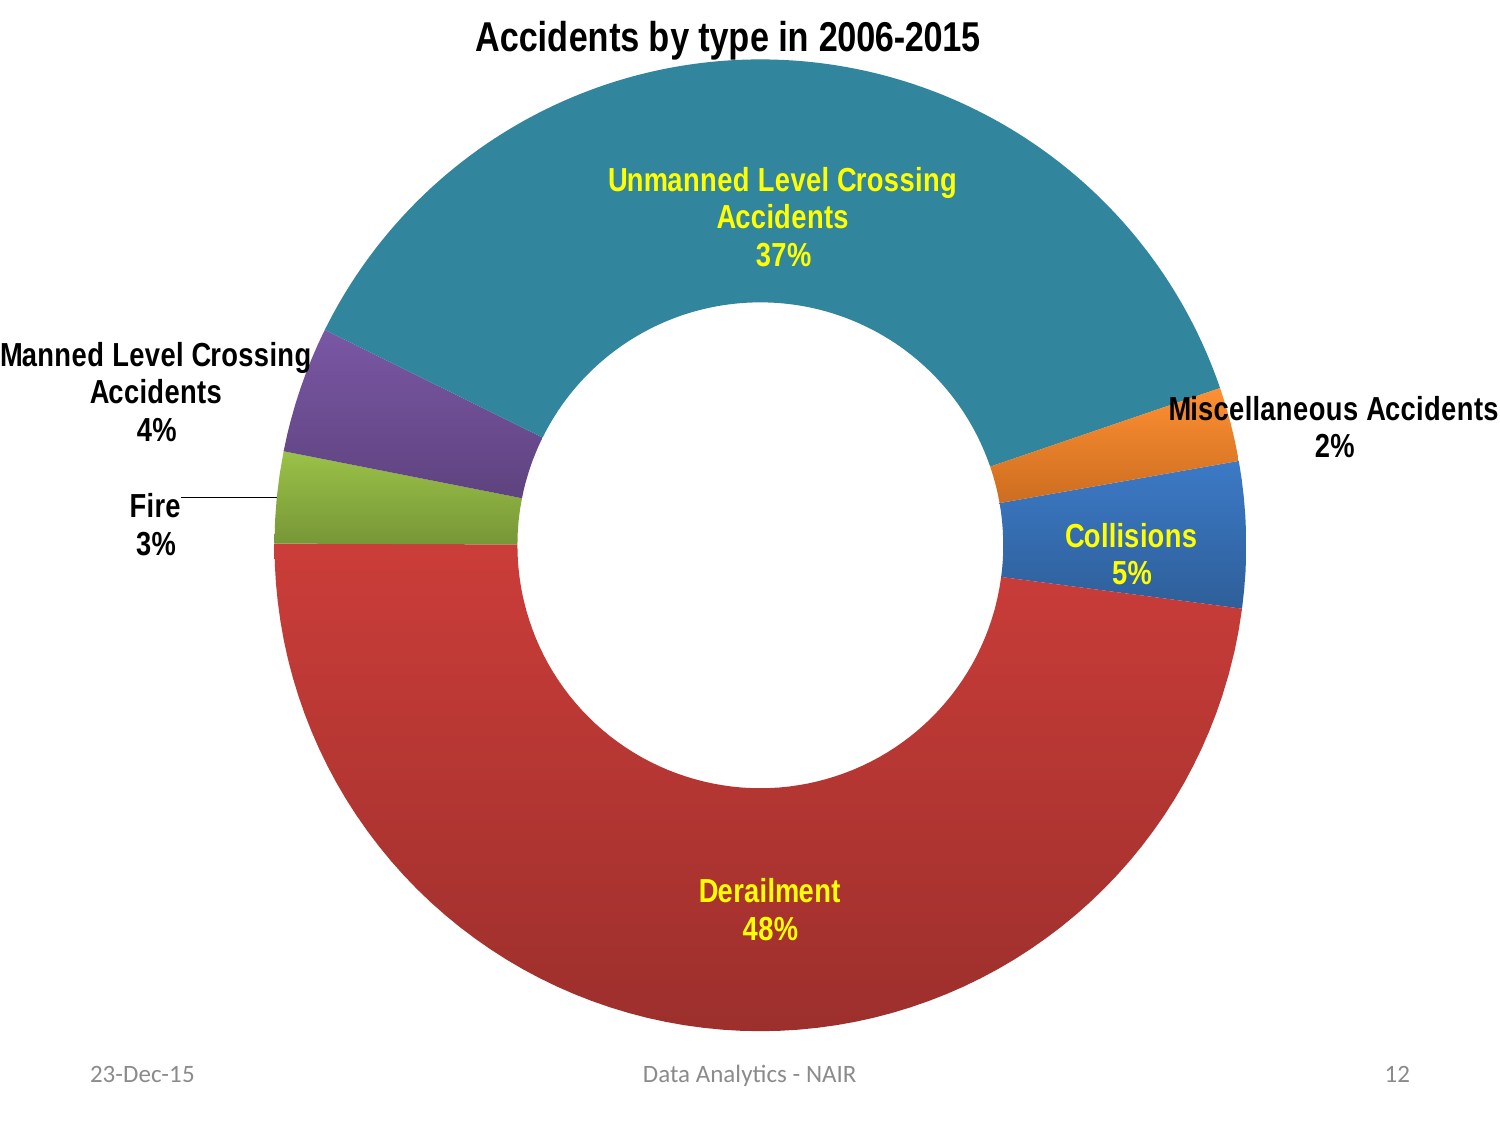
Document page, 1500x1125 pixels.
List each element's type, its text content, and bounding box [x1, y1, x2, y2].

chart [0, 0, 1500, 1047]
slide_number 23-Dec-15 [75, 1055, 425, 1103]
slide_number 12 [1074, 1055, 1425, 1103]
footer Data Analytics - NAIR [512, 1055, 988, 1103]
